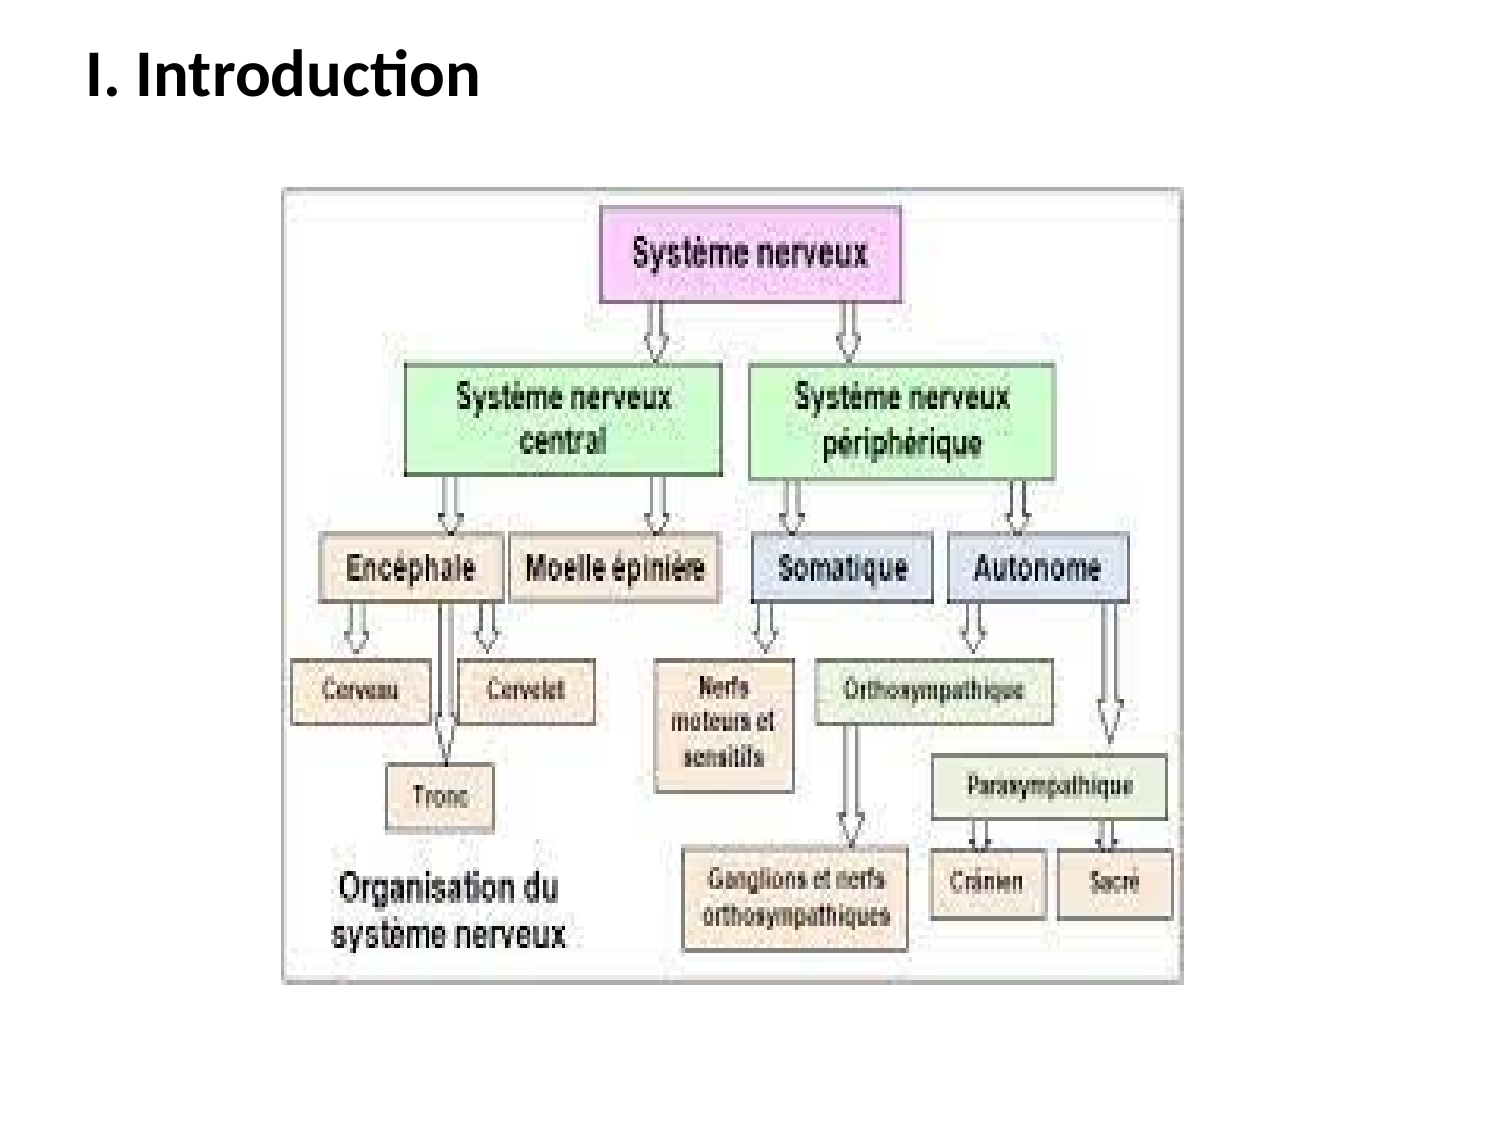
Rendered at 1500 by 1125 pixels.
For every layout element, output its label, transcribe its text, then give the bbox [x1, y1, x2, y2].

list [280, 187, 1184, 985]
title I. Introduction [70, 0, 1421, 141]
